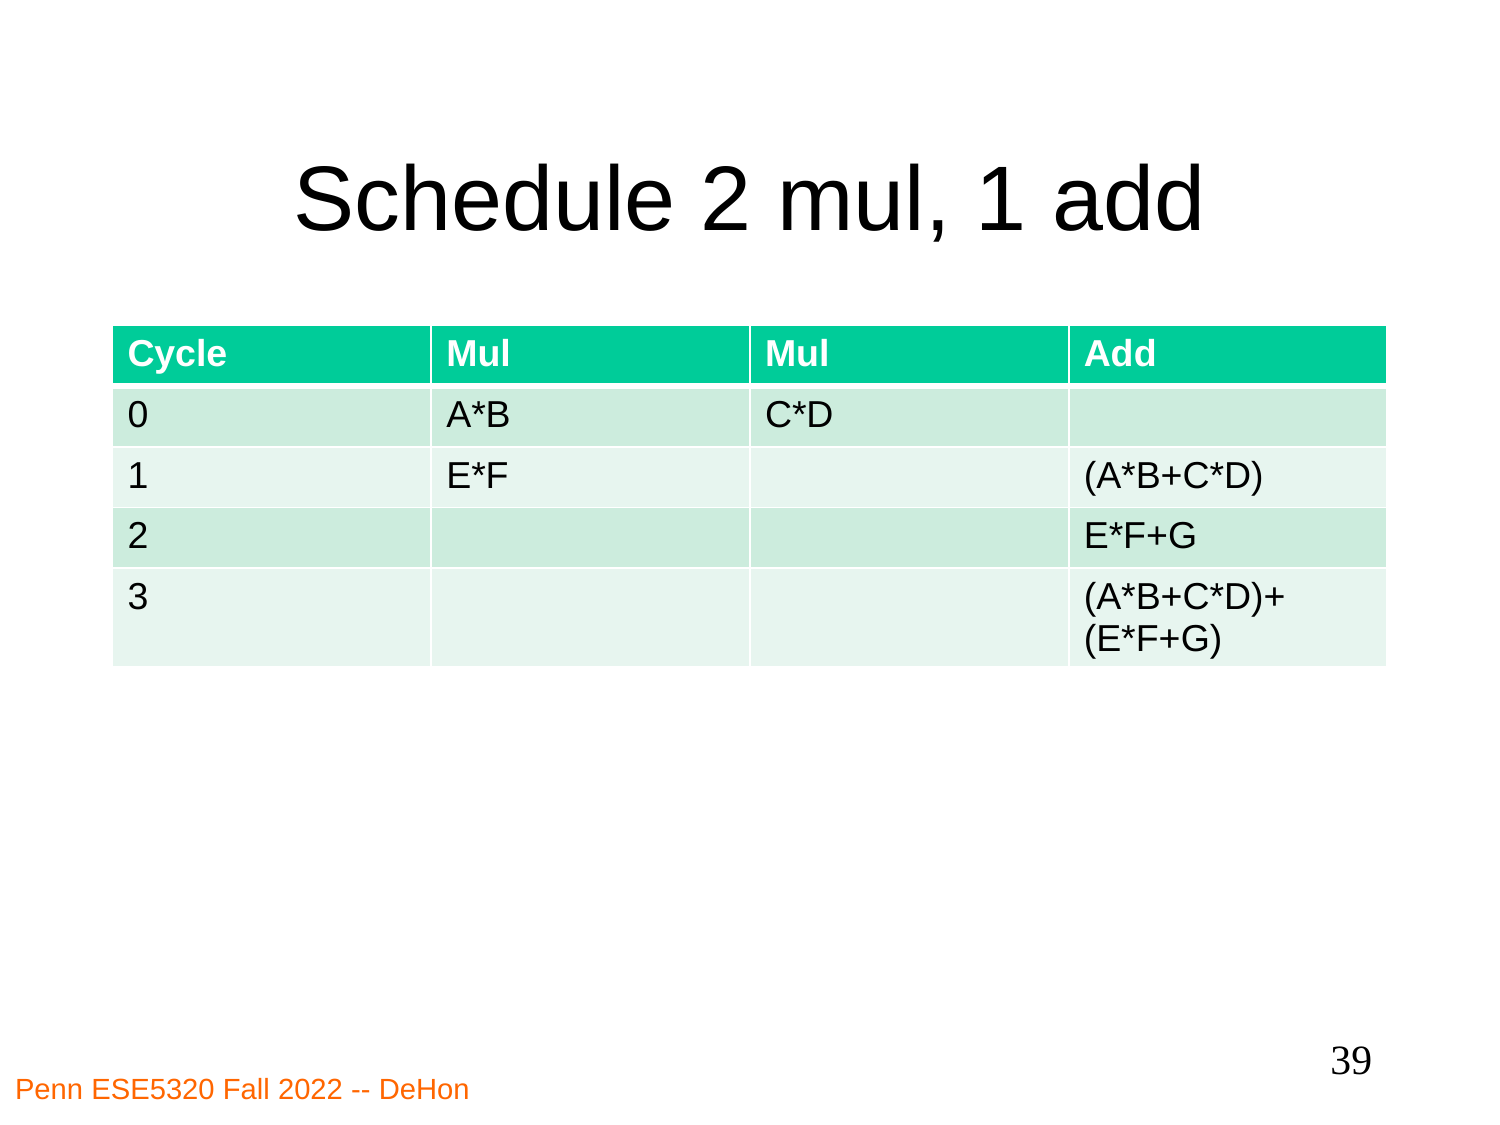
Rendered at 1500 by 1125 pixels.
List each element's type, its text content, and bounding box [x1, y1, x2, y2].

table_header Cycle [113, 326, 430, 383]
table_cell C*D [751, 389, 1068, 446]
table_cell 0 [113, 389, 430, 446]
table_cell [751, 508, 1068, 567]
table_cell E*F [432, 448, 749, 507]
title Schedule 2 mul, 1 add [112, 99, 1388, 288]
table_cell A*B [432, 389, 749, 446]
table_cell 3 [113, 569, 430, 666]
table_cell (A*B+C*D) [1070, 448, 1386, 507]
table_cell E*F+G [1070, 508, 1386, 567]
slide_number 39 [1074, 1024, 1388, 1101]
slide_number Penn ESE5320 Fall 2022 -- DeHon [0, 1062, 688, 1125]
table_cell [751, 569, 1068, 666]
table_header Add [1070, 326, 1386, 383]
table_cell [432, 508, 749, 567]
table_cell [432, 569, 749, 666]
table_cell [751, 448, 1068, 507]
table_cell [1070, 389, 1386, 446]
table_cell 2 [113, 508, 430, 567]
table_header Mul [751, 326, 1068, 383]
table_header Mul [432, 326, 749, 383]
table_cell (A*B+C*D)+ (E*F+G) [1070, 569, 1386, 666]
table_cell 1 [113, 448, 430, 507]
